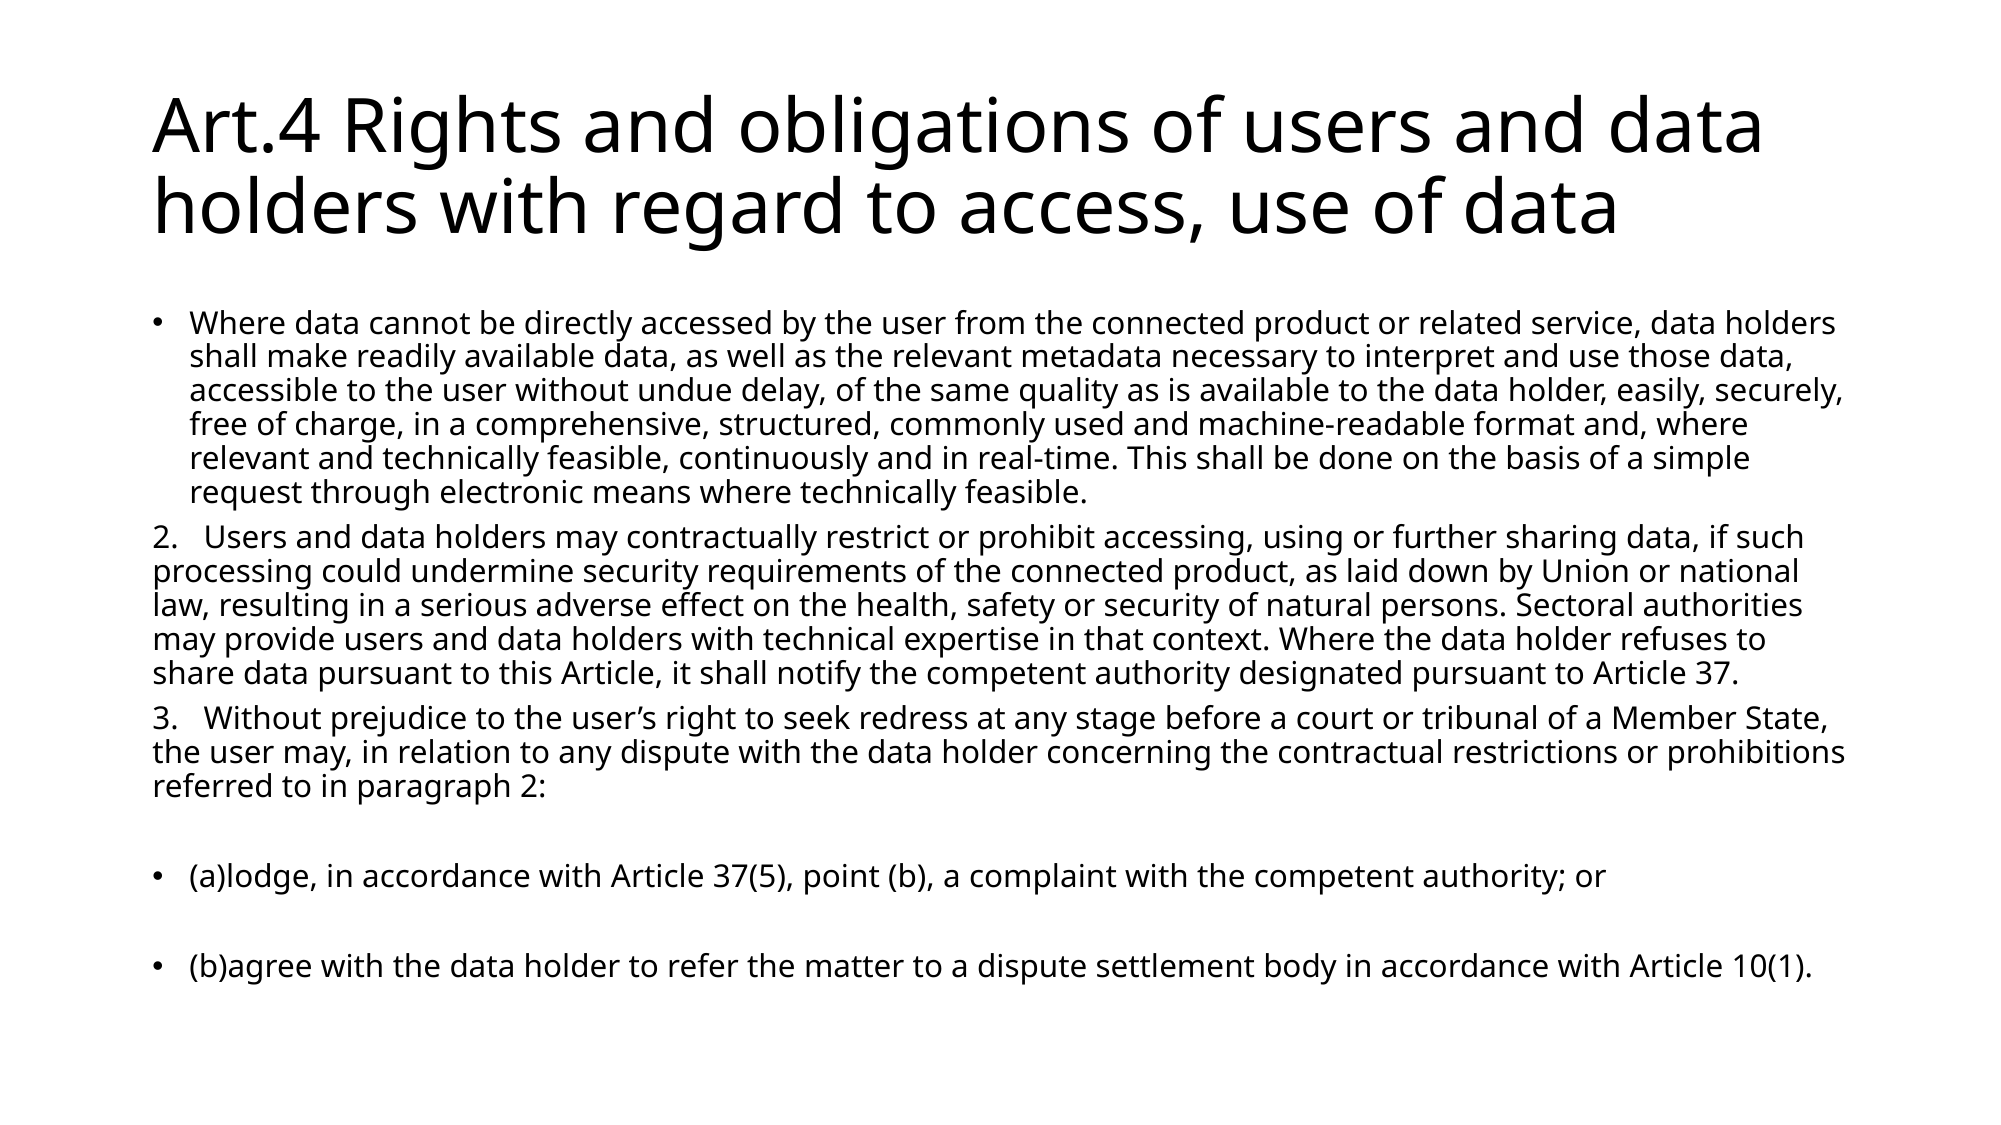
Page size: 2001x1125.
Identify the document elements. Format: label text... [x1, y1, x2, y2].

title Art.4 Rights and obligations of users and data holders with regard to access, use of data [137, 59, 1863, 278]
list Where data cannot be directly accessed by the user from the connected product or related service, data holders shall make readily available data, as well as the relevant metadata necessary to interpret and use those data, accessible to the user without undue delay, of the same quality as is available to the data holder, easily, securely, free of charge, in a comprehensive, structured, commonly used and machine-readable format and, where relevant and technically feasible, continuously and in real-time. This shall be done on the basis of a simple request through electronic means where technically feasible. 2. Users and data holders may contractually restrict or prohibit accessing, using or further sharing data, if such processing could undermine security requirements of the connected product, as laid down by Union or national law, resulting in a serious adverse effect on the health, safety or security of natural persons. Sectoral authorities may provide users and data holders with technical expertise in that context. Where the data holder refuses to share data pursuant to this Article, it shall notify the competent authority designated pursuant to Article 37. 3. Without prejudice to the user’s right to seek redress at any stage before a court or tribunal of a Member State, the user may, in relation to any dispute with the data holder concerning the contractual restrictions or prohibitions referred to in paragraph 2: (a)lodge, in accordance with Article 37(5), point (b), a complaint with the competent authority; or (b)agree with the data holder to refer the matter to a dispute settlement body in accordance with Article 10(1). [137, 299, 1863, 1014]
